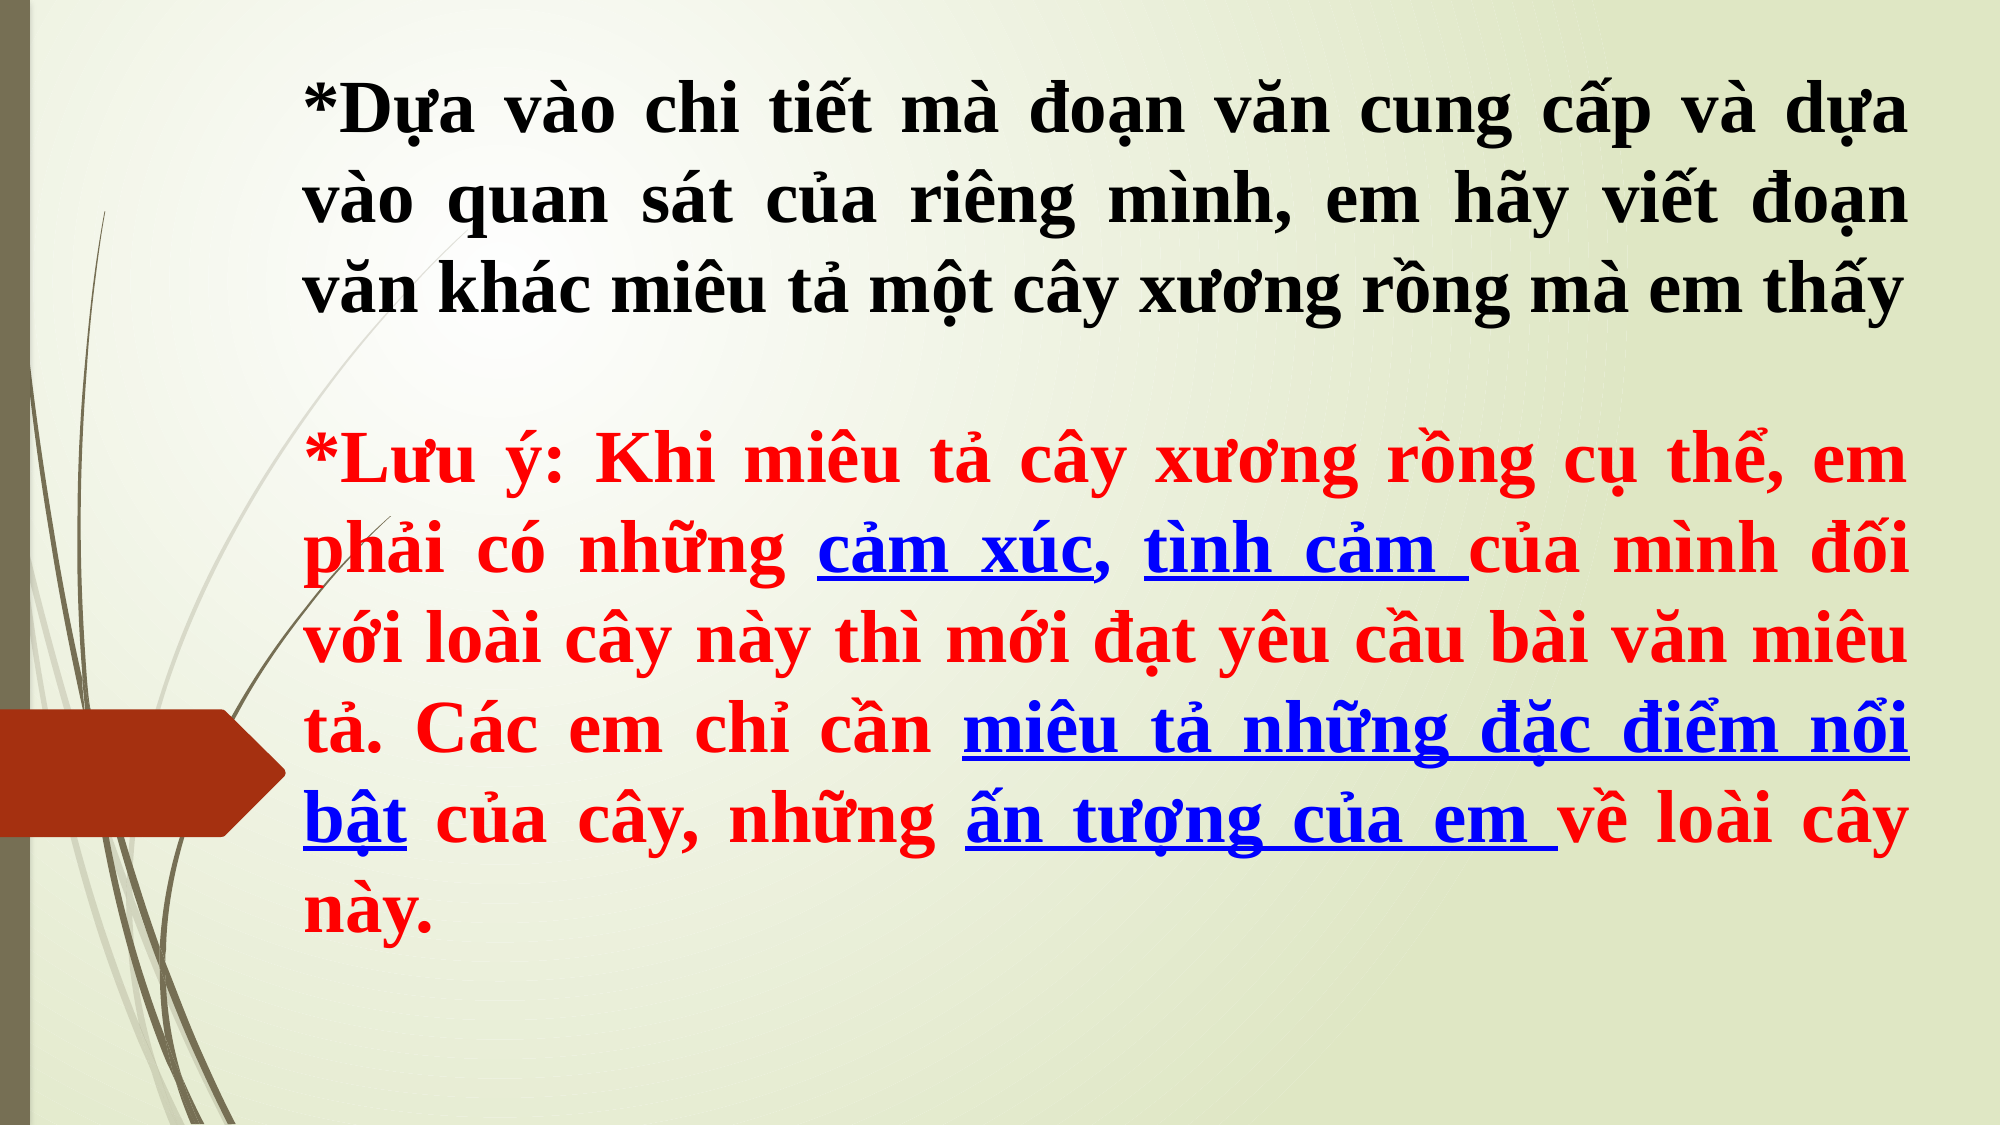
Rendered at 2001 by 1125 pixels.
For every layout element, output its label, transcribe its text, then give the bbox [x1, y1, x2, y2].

text_box *Lưu ý: Khi miêu tả cây xương rồng cụ thể, em phải có những cảm xúc, tình cảm của mình đối với loài cây này thì mới đạt yêu cầu bài văn miêu tả. Các em chỉ cần miêu tả những đặc điểm nổi bật của cây, những ấn tượng của em về loài cây này. [288, 399, 1925, 955]
text_box *Dựa vào chi tiết mà đoạn văn cung cấp và dựa vào quan sát của riêng mình, em hãy viết đoạn văn khác miêu tả một cây xương rồng mà em thấy [287, 49, 1925, 335]
